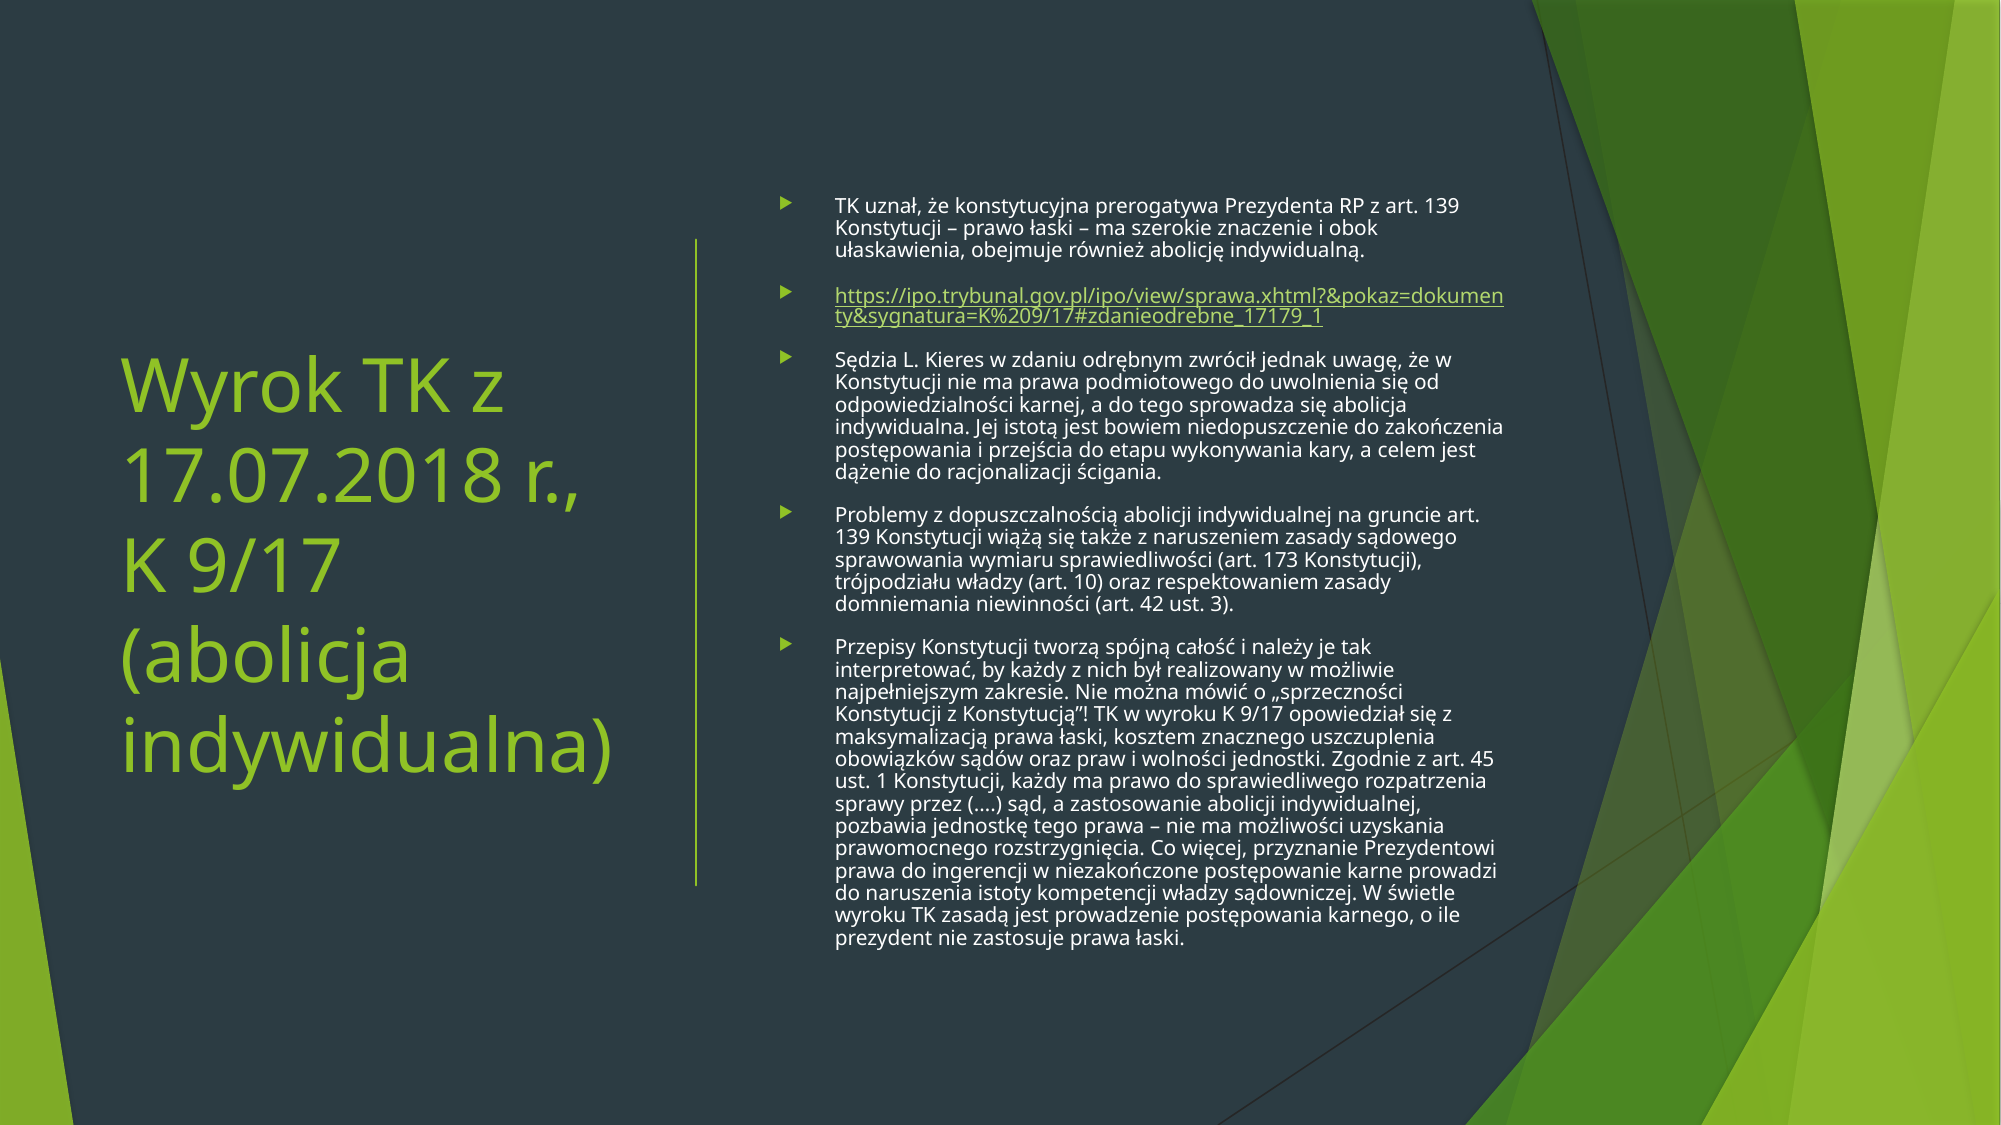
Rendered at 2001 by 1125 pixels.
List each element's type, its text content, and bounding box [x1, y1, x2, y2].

list TK uznał, że konstytucyjna prerogatywa Prezydenta RP z art. 139 Konstytucji – prawo łaski – ma szerokie znaczenie i obok ułaskawienia, obejmuje również abolicję indywidualną. https://ipo.trybunal.gov.pl/ipo/view/sprawa.xhtml?&pokaz=dokumenty&sygnatura=K%209/17#zdanieodrebne_17179_1 Sędzia L. Kieres w zdaniu odrębnym zwrócił jednak uwagę, że w Konstytucji nie ma prawa podmiotowego do uwolnienia się od odpowiedzialności karnej, a do tego sprowadza się abolicja indywidualna. Jej istotą jest bowiem niedopuszczenie do zakończenia postępowania i przejścia do etapu wykonywania kary, a celem jest dążenie do racjonalizacji ścigania. Problemy z dopuszczalnością abolicji indywidualnej na gruncie art. 139 Konstytucji wiążą się także z naruszeniem zasady sądowego sprawowania wymiaru sprawiedliwości (art. 173 Konstytucji), trójpodziału władzy (art. 10) oraz respektowaniem zasady domniemania niewinności (art. 42 ust. 3). Przepisy Konstytucji tworzą spójną całość i należy je tak interpretować, by każdy z nich był realizowany w możliwie najpełniejszym zakresie. Nie można mówić o „sprzeczności Konstytucji z Konstytucją”! TK w wyroku K 9/17 opowiedział się z maksymalizacją prawa łaski, kosztem znacznego uszczuplenia obowiązków sądów oraz praw i wolności jednostki. Zgodnie z art. 45 ust. 1 Konstytucji, każdy ma prawo do sprawiedliwego rozpatrzenia sprawy przez (….) sąd, a zastosowanie abolicji indywidualnej, pozbawia jednostkę tego prawa – nie ma możliwości uzyskania prawomocnego rozstrzygnięcia. Co więcej, przyznanie Prezydentowi prawa do ingerencji w niezakończone postępowanie karne prowadzi do naruszenia istoty kompetencji władzy sądowniczej. W świetle wyroku TK zasadą jest prowadzenie postępowania karnego, o ile prezydent nie zastosuje prawa łaski. [763, 133, 1522, 991]
title Wyrok TK z 17.07.2018 r., K 9/17 (abolicja indywidualna) [105, 133, 658, 991]
